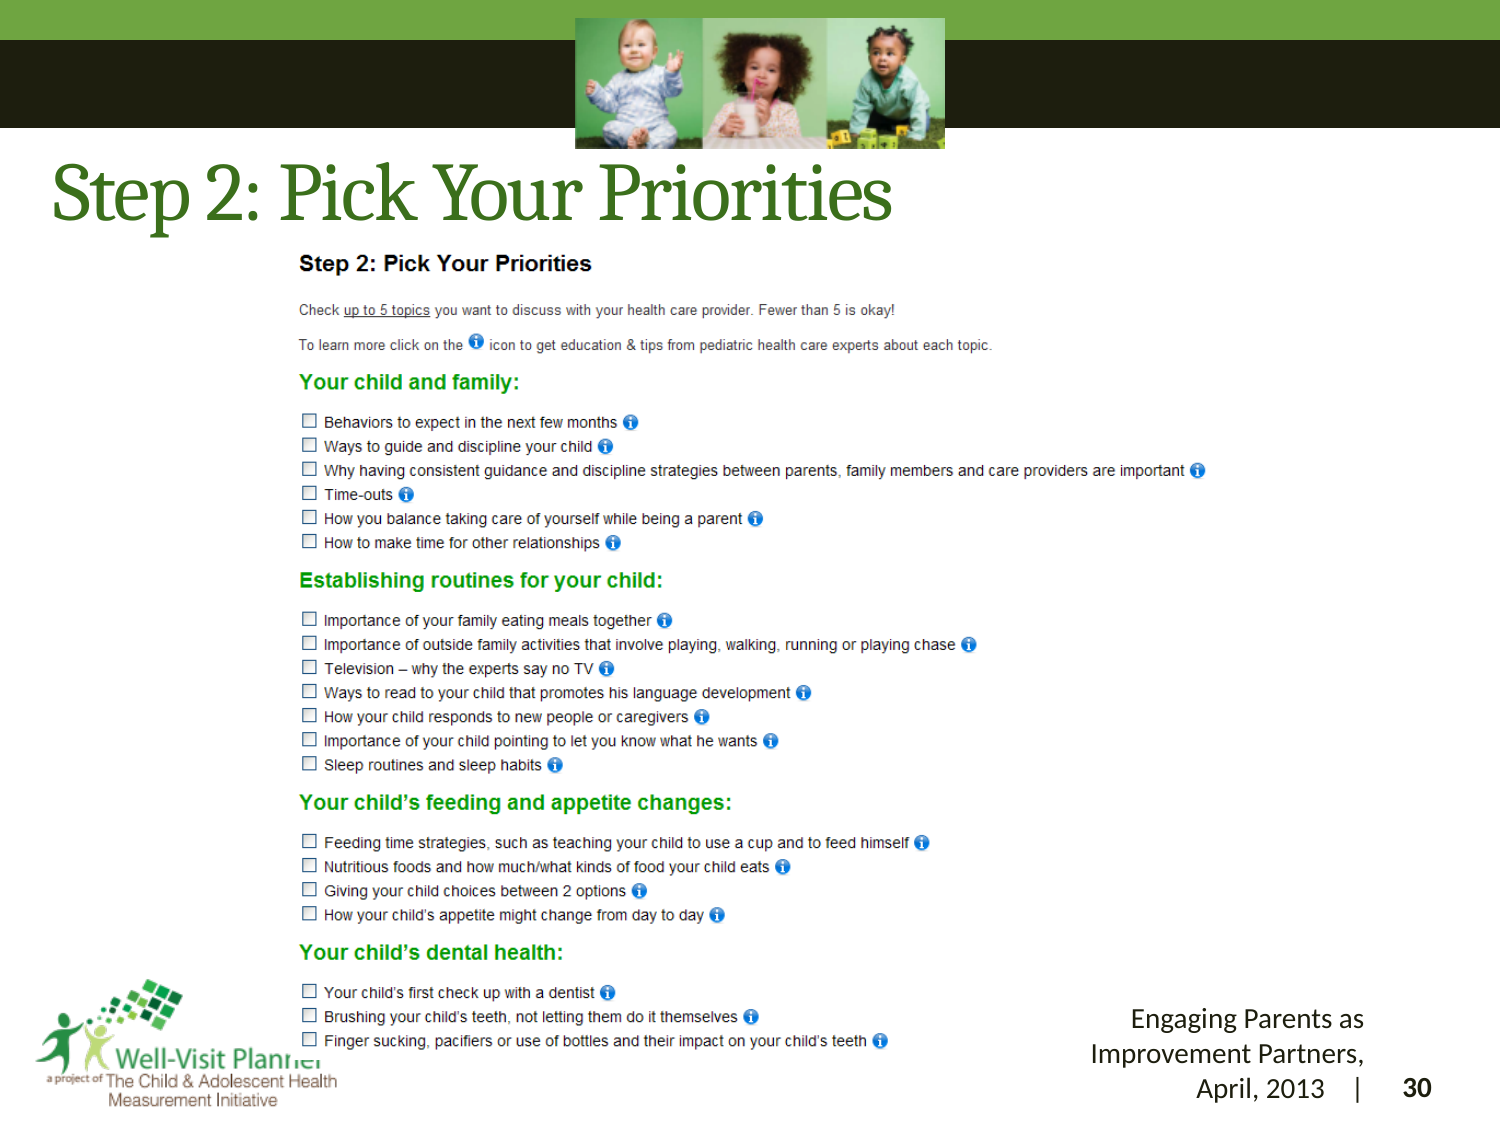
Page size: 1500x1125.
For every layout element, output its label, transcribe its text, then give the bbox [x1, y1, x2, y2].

slide_number 30 [1387, 1059, 1500, 1114]
text_box [0, 40, 572, 128]
title Step 2: Pick Your Priorities [39, 128, 1389, 269]
picture [574, 18, 945, 149]
footer Engaging Parents as Improvement Partners, April, 2013 | [1071, 1002, 1380, 1101]
text_box [954, 40, 1500, 128]
picture [0, 244, 1213, 1125]
